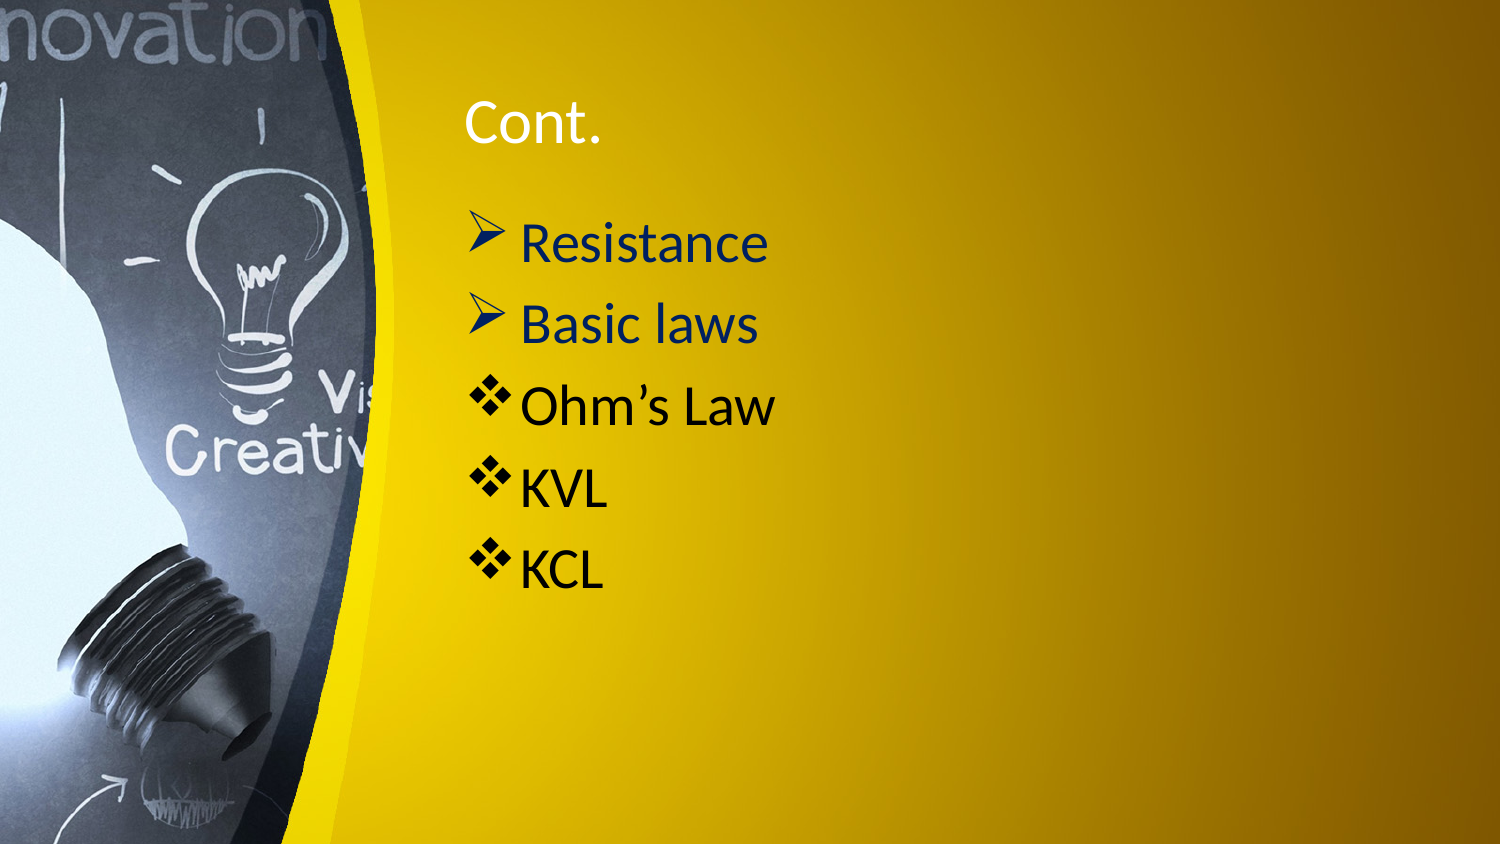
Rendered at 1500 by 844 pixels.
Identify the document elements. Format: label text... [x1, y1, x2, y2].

picture [0, 0, 1500, 844]
list Resistance Basic laws Ohm’s Law KVL KCL [449, 196, 1402, 773]
title Cont. [449, 71, 1402, 166]
